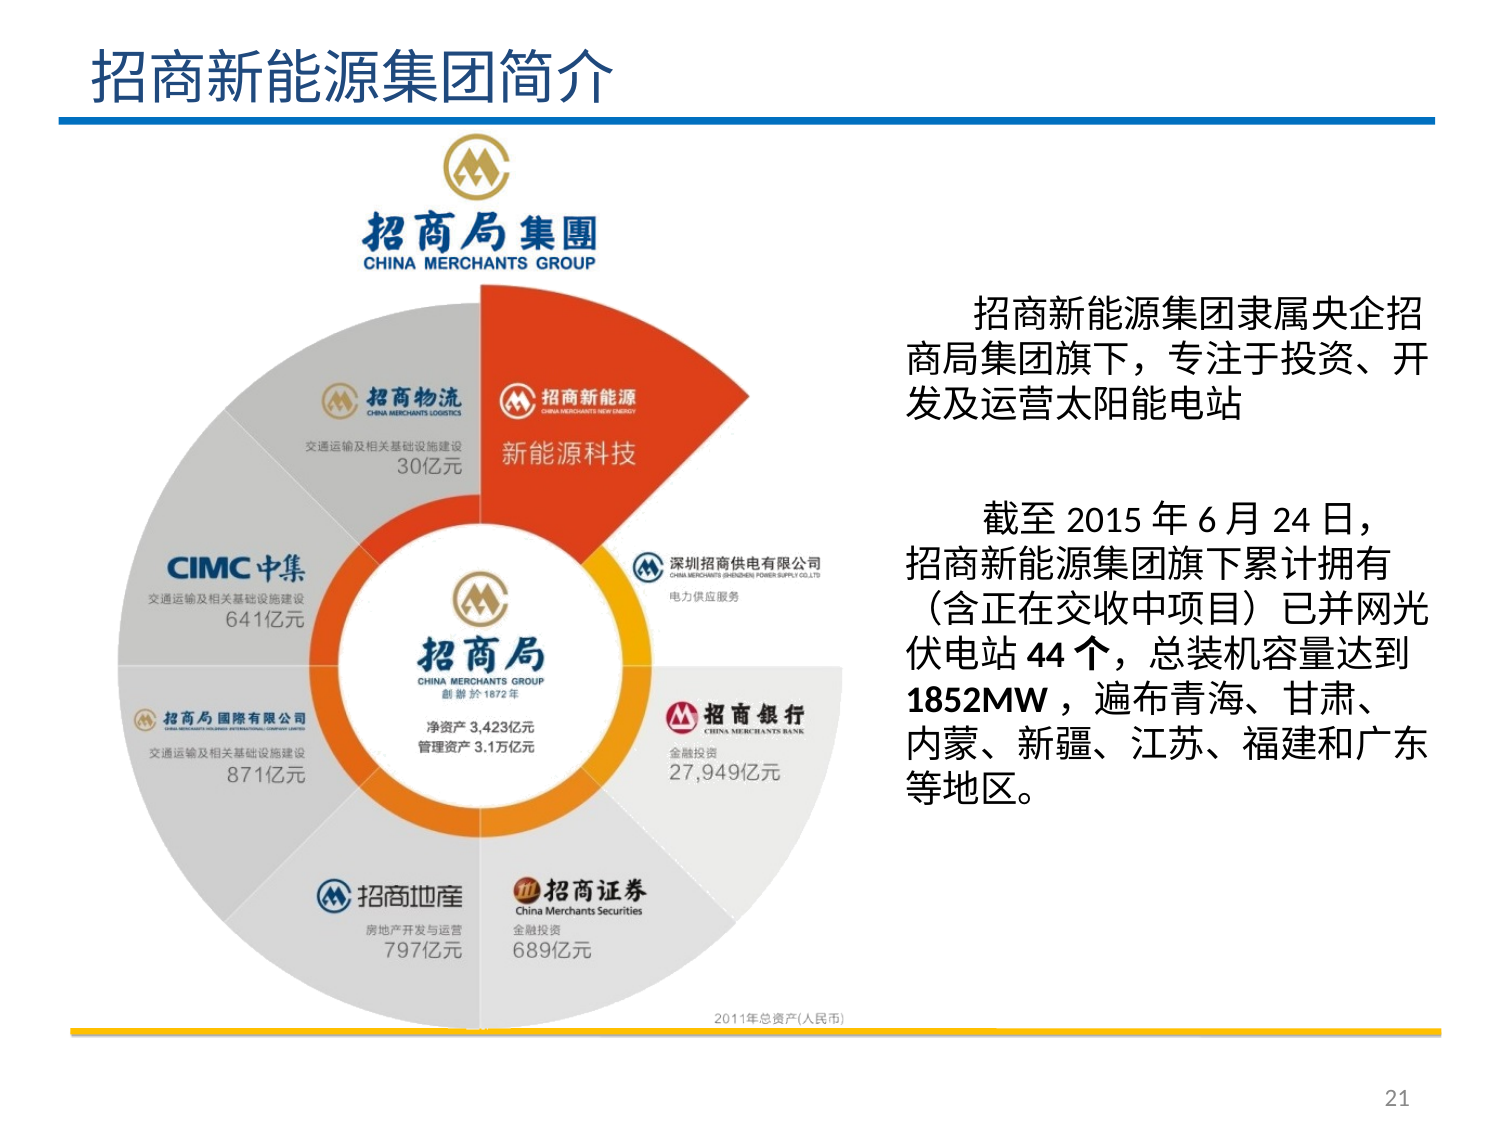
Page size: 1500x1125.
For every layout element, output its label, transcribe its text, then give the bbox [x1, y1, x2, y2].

picture [111, 282, 851, 1036]
text_box 招商新能源集团隶属央企招商局集团旗下，专注于投资、开发及运营太阳能电站 截至2015年6月24日，招商新能源集团旗下累计拥有（含正在交收中项目）已并网光伏电站44个，总装机容量达到1852MW，遍布青海、甘肃、内蒙、新疆、江苏、福建和广东等地区。 [890, 282, 1446, 863]
title 招商新能源集团简介 [74, 44, 1426, 106]
picture [336, 125, 607, 280]
slide_number 21 [1241, 1065, 1426, 1125]
